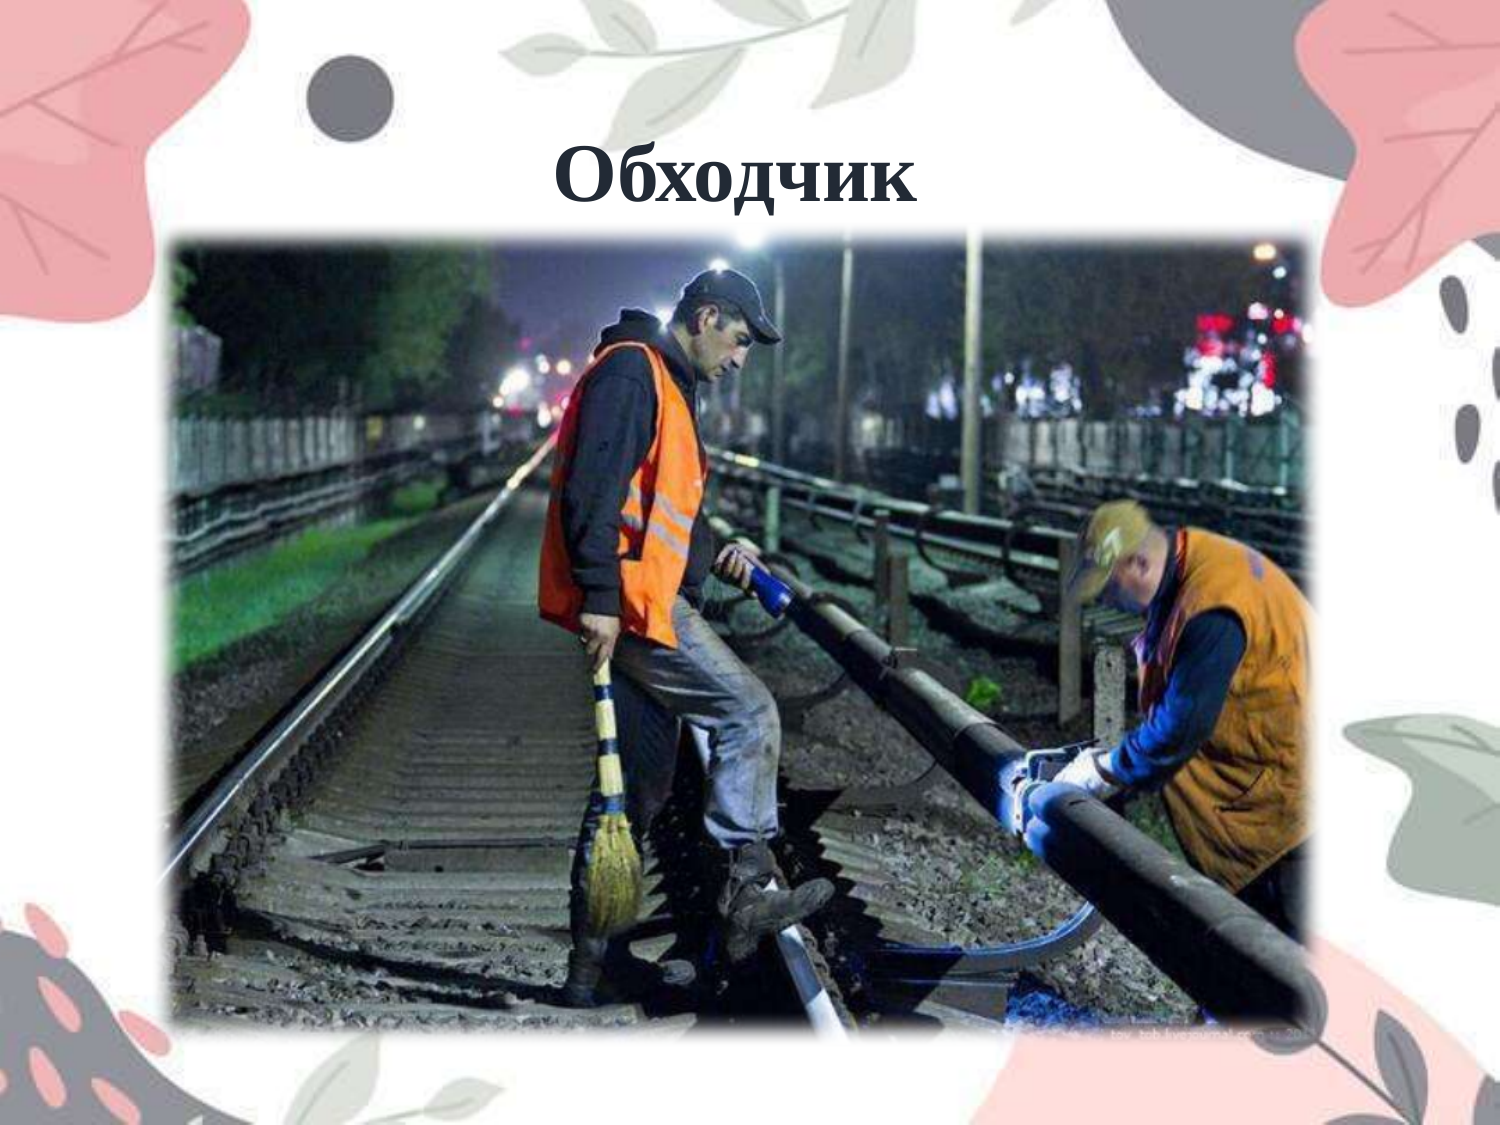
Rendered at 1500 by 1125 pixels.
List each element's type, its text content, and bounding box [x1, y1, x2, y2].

title Обходчик [164, 117, 1307, 222]
picture [0, 0, 1500, 1125]
